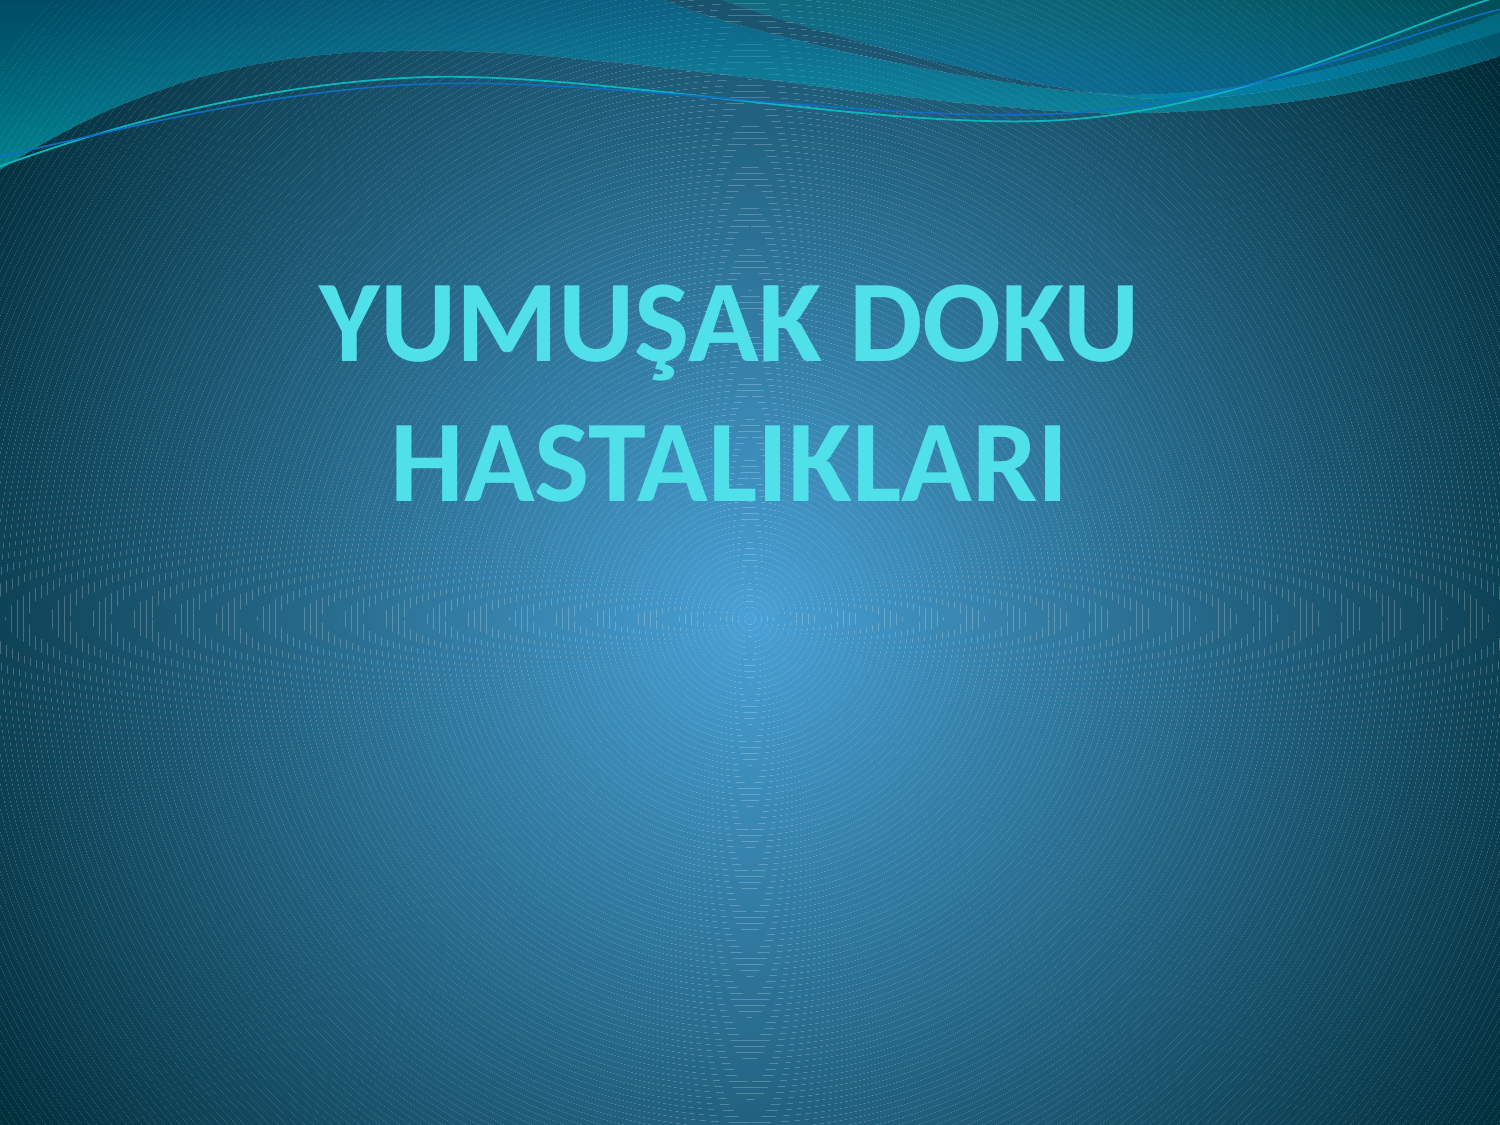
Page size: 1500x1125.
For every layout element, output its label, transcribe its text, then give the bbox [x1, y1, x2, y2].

title YUMUŞAK DOKU HASTALIKLARI [87, 224, 1376, 525]
subtitle [87, 529, 1376, 879]
